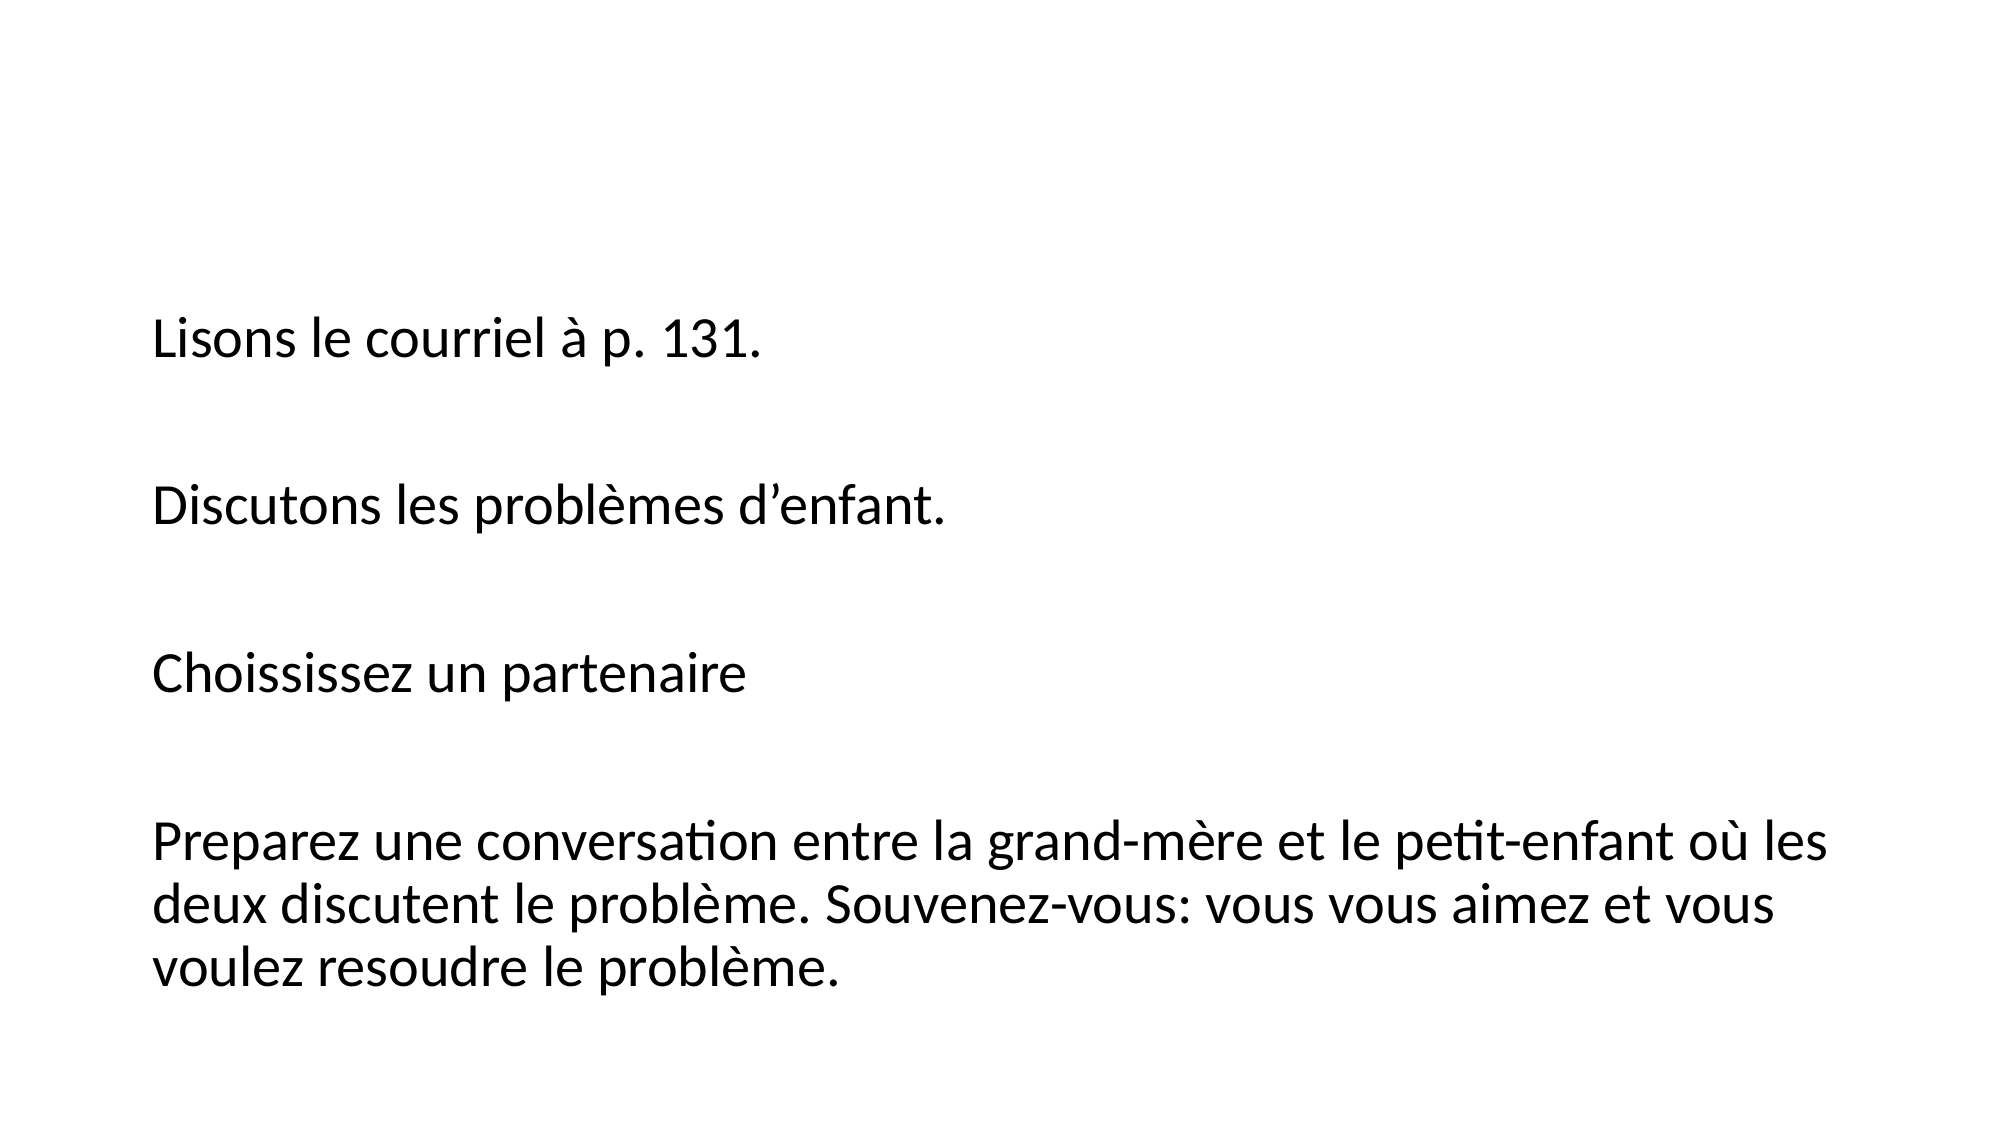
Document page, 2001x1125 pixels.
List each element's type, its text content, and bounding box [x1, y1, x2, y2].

list Lisons le courriel à p. 131. Discutons les problèmes d’enfant. Choississez un partenaire Preparez une conversation entre la grand-mère et le petit-enfant où les deux discutent le problème. Souvenez-vous: vous vous aimez et vous voulez resoudre le problème. [137, 299, 1863, 1014]
